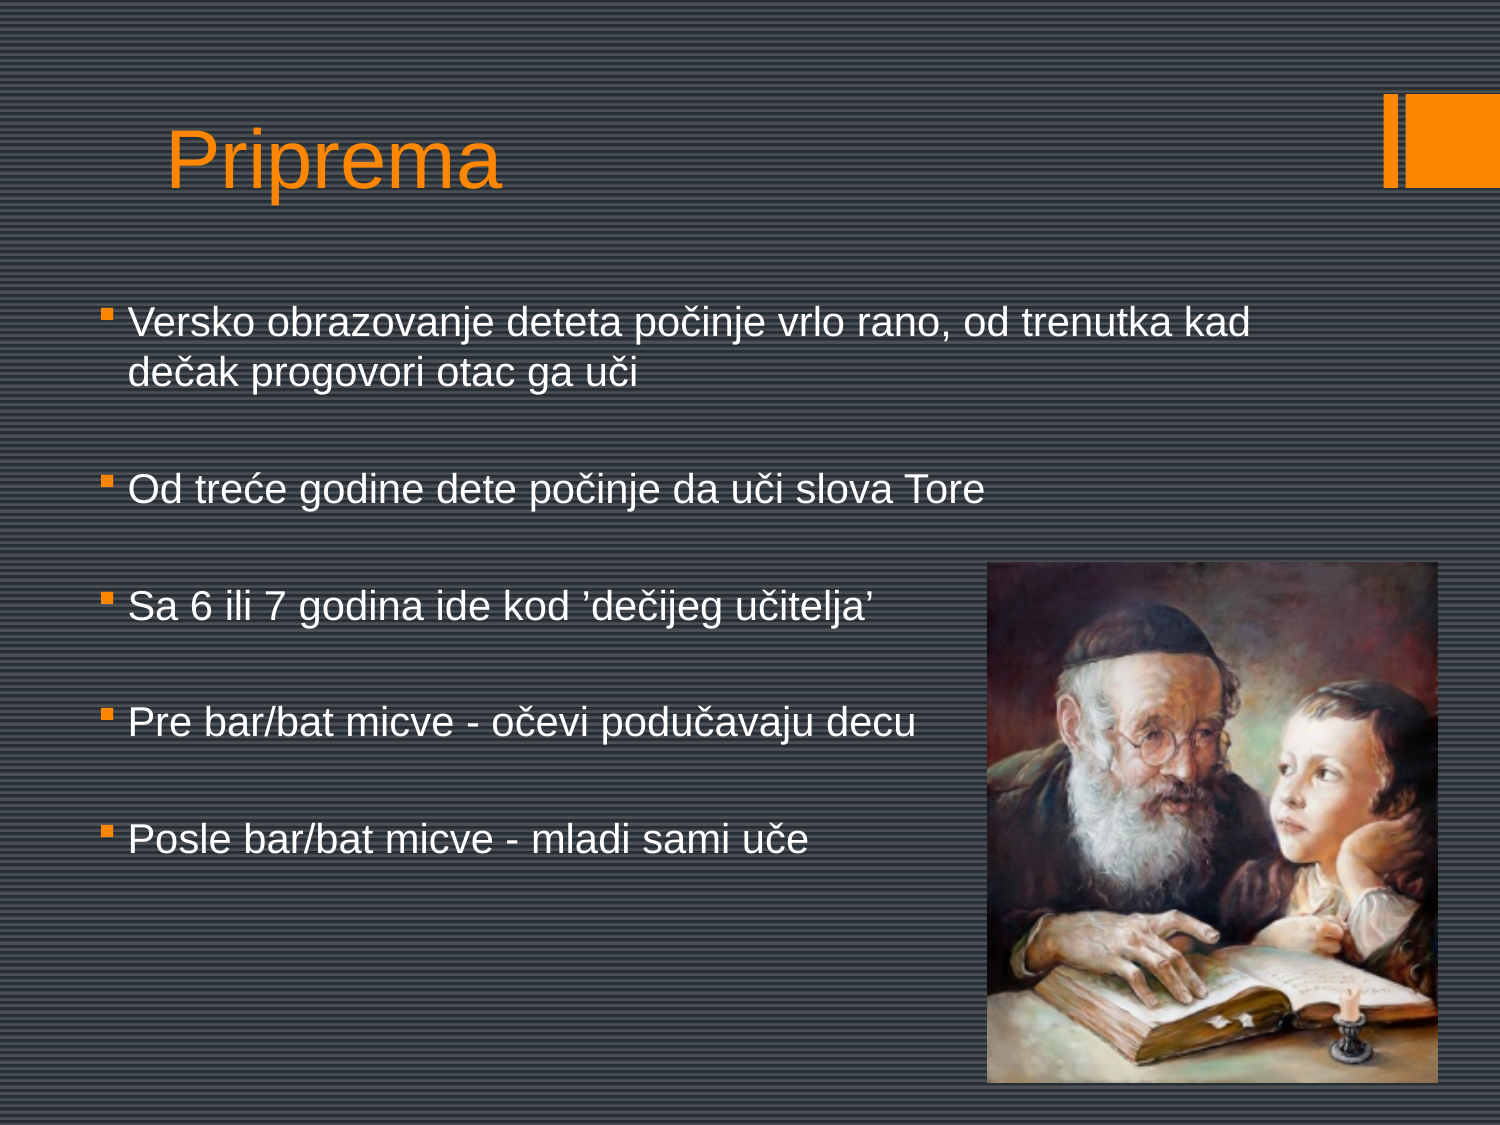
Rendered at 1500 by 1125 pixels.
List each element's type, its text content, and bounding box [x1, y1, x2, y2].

title Priprema [150, 87, 1350, 213]
list Versko obrazovanje deteta počinje vrlo rano, od trenutka kad dečak progovori otac ga uči Od treće godine dete počinje da uči slova Tore Sa 6 ili 7 godina ide kod ’dečijeg učitelja’ Pre bar/bat micve - očevi podučavaju decu Posle bar/bat micve - mladi sami uče [75, 287, 1350, 1035]
picture [986, 561, 1438, 1084]
